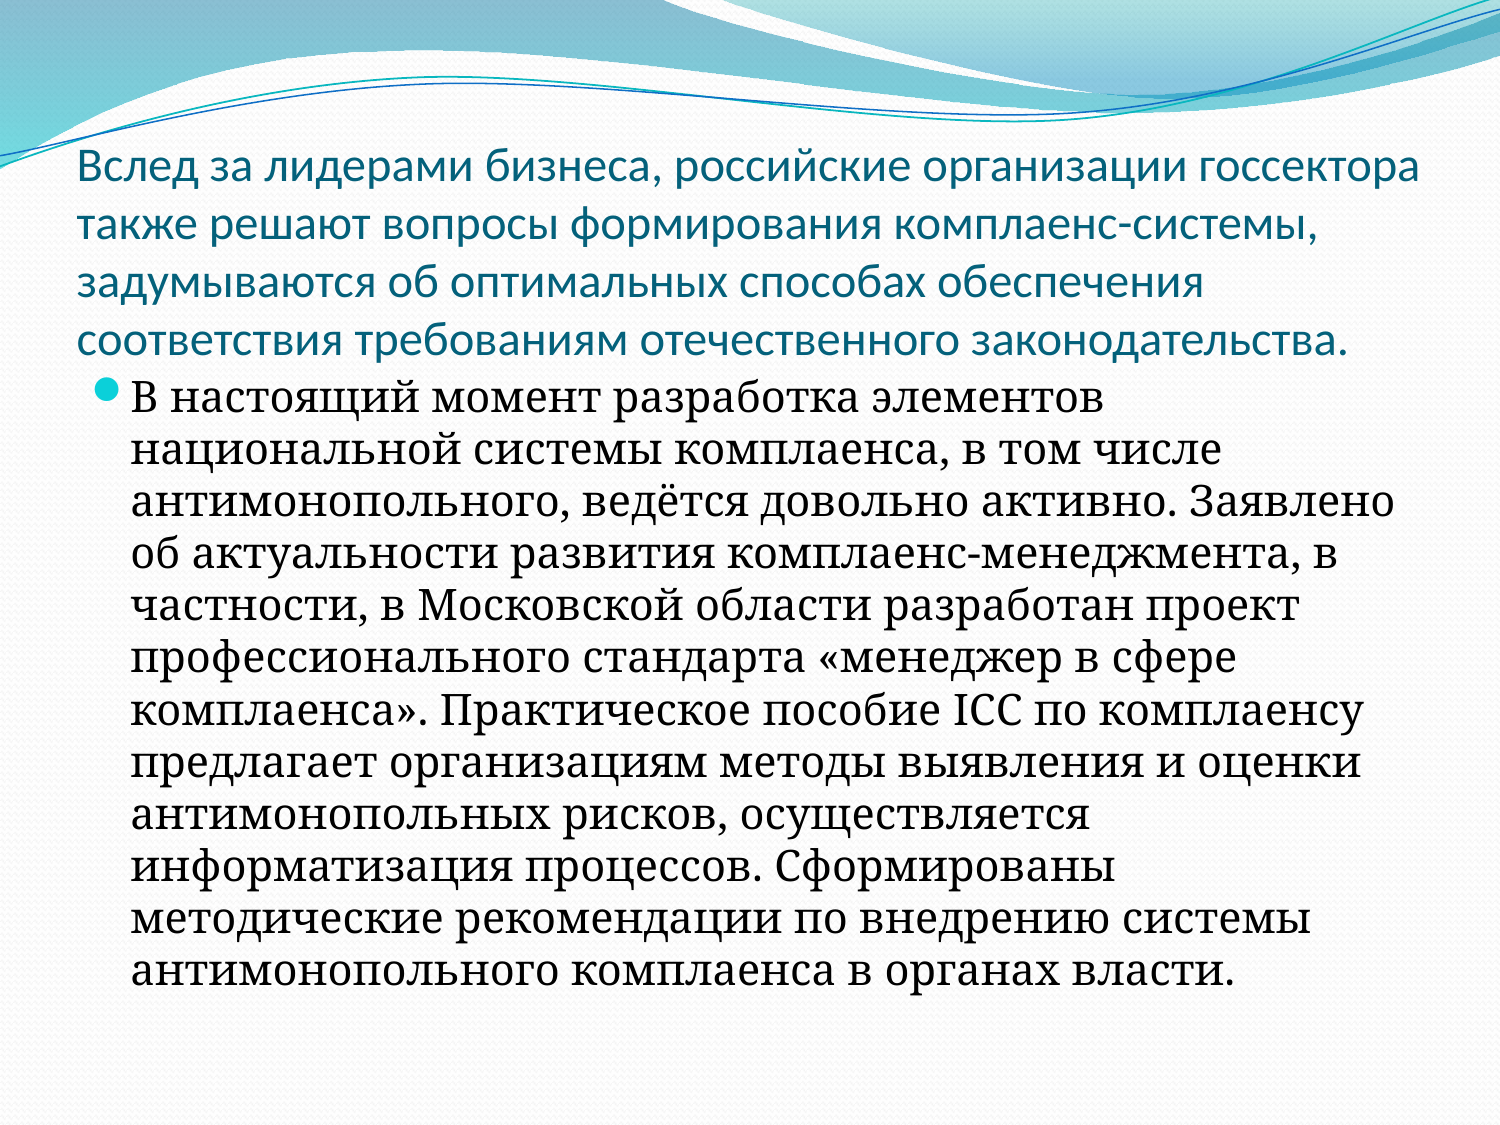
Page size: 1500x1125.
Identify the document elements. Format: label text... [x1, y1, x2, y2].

title Вслед за лидерами бизнеса, российские организации госсектора также решают вопросы формирования комплаенс-системы, задумываются об оптимальных способах обеспечения соответствия требованиям отечественного законодательства. [76, 125, 1427, 384]
list В настоящий момент разработка элементов национальной системы комплаенса, в том числе антимонопольного, ведётся довольно активно. Заявлено об актуальности развития комплаенс-менеджмента, в частности, в Московской области разработан проект профессионального стандарта «менеджер в сфере комплаенса». Практическое пособие ICC по комплаенсу предлагает организациям методы выявления и оценки антимонопольных рисков, осуществляется информатизация процессов. Сформированы методические рекомендации по внедрению системы антимонопольного комплаенса в органах власти. [76, 361, 1425, 1038]
